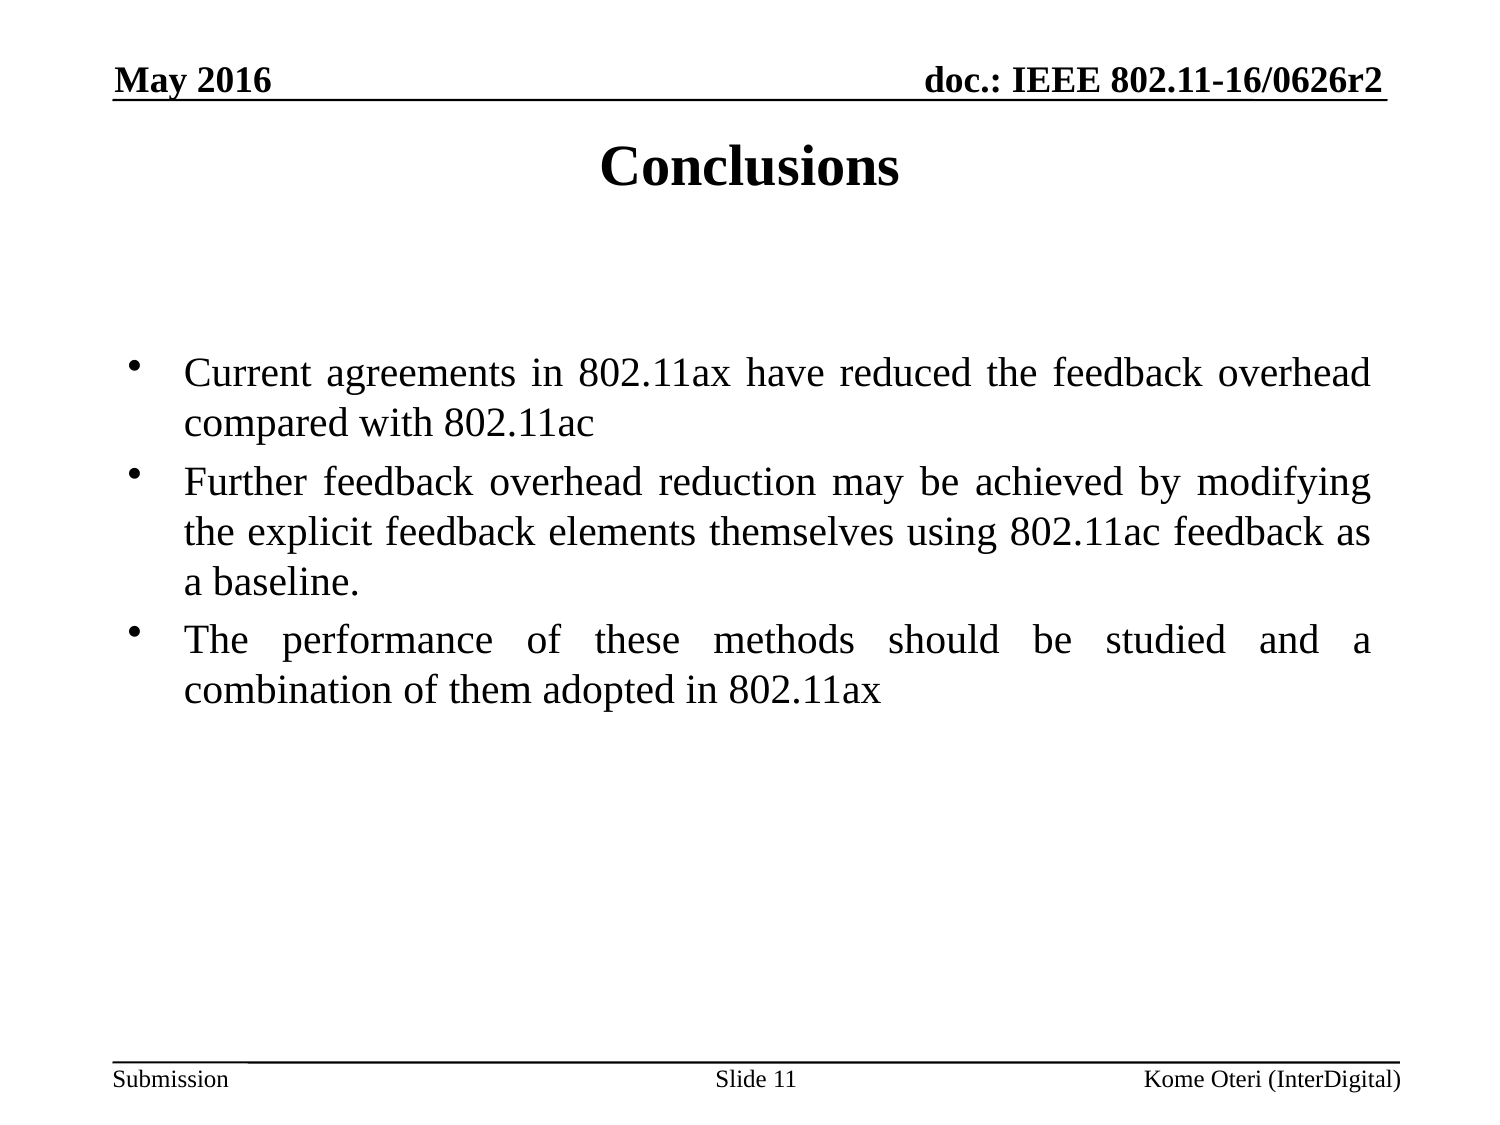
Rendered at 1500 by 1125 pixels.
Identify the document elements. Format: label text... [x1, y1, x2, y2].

title Conclusions [112, 112, 1388, 213]
slide_number Slide 11 [712, 1061, 800, 1093]
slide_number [114, 54, 274, 101]
list Current agreements in 802.11ax have reduced the feedback overhead compared with 802.11ac Further feedback overhead reduction may be achieved by modifying the explicit feedback elements themselves using 802.11ac feedback as a baseline. The performance of these methods should be studied and a combination of them adopted in 802.11ax [112, 337, 1388, 838]
footer Kome Oteri (InterDigital) [1139, 1061, 1402, 1093]
